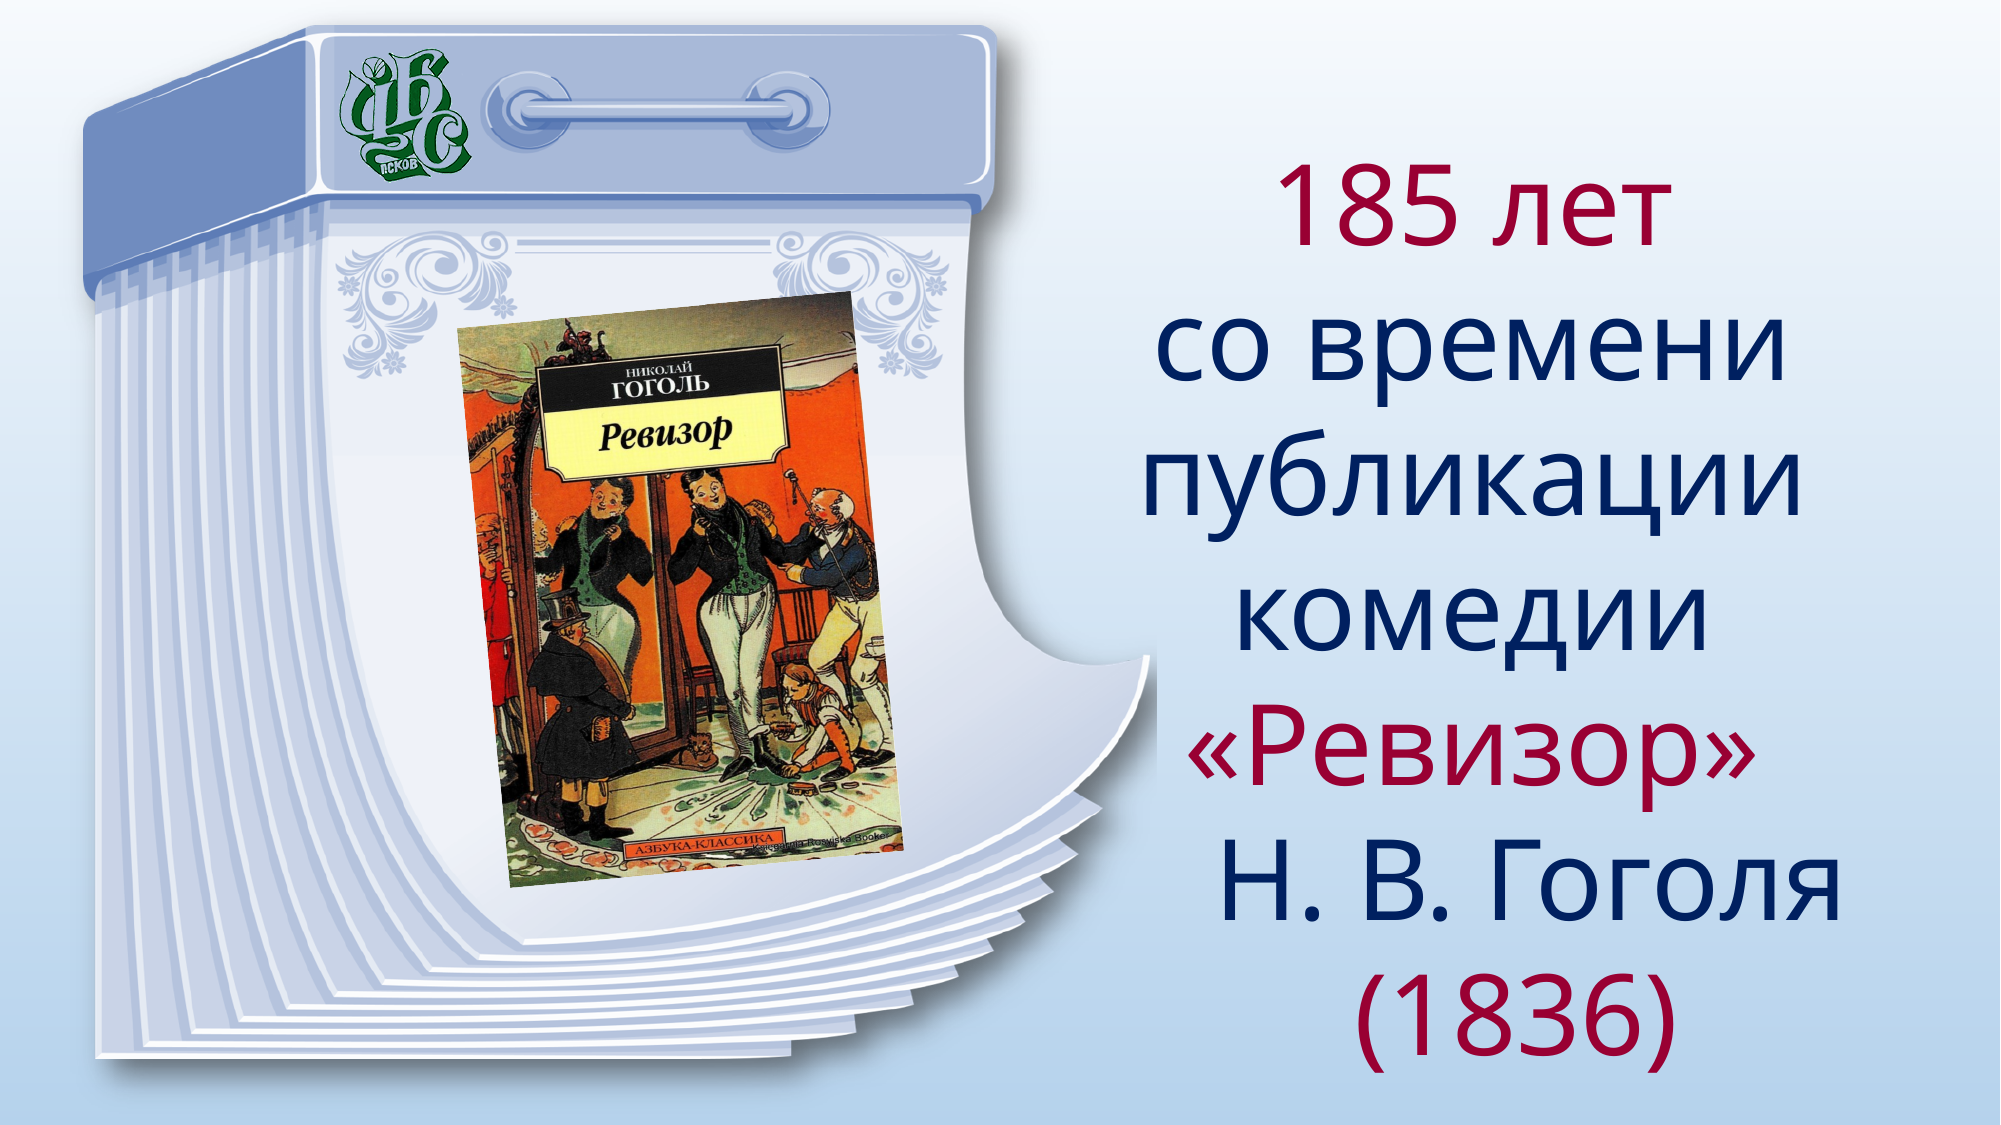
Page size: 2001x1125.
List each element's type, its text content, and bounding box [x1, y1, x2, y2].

text_box 185 лет со времени публикации комедии «Ревизор» Н. В. Гоголя (1836) [1157, 125, 1957, 1086]
picture [0, 0, 1157, 1125]
